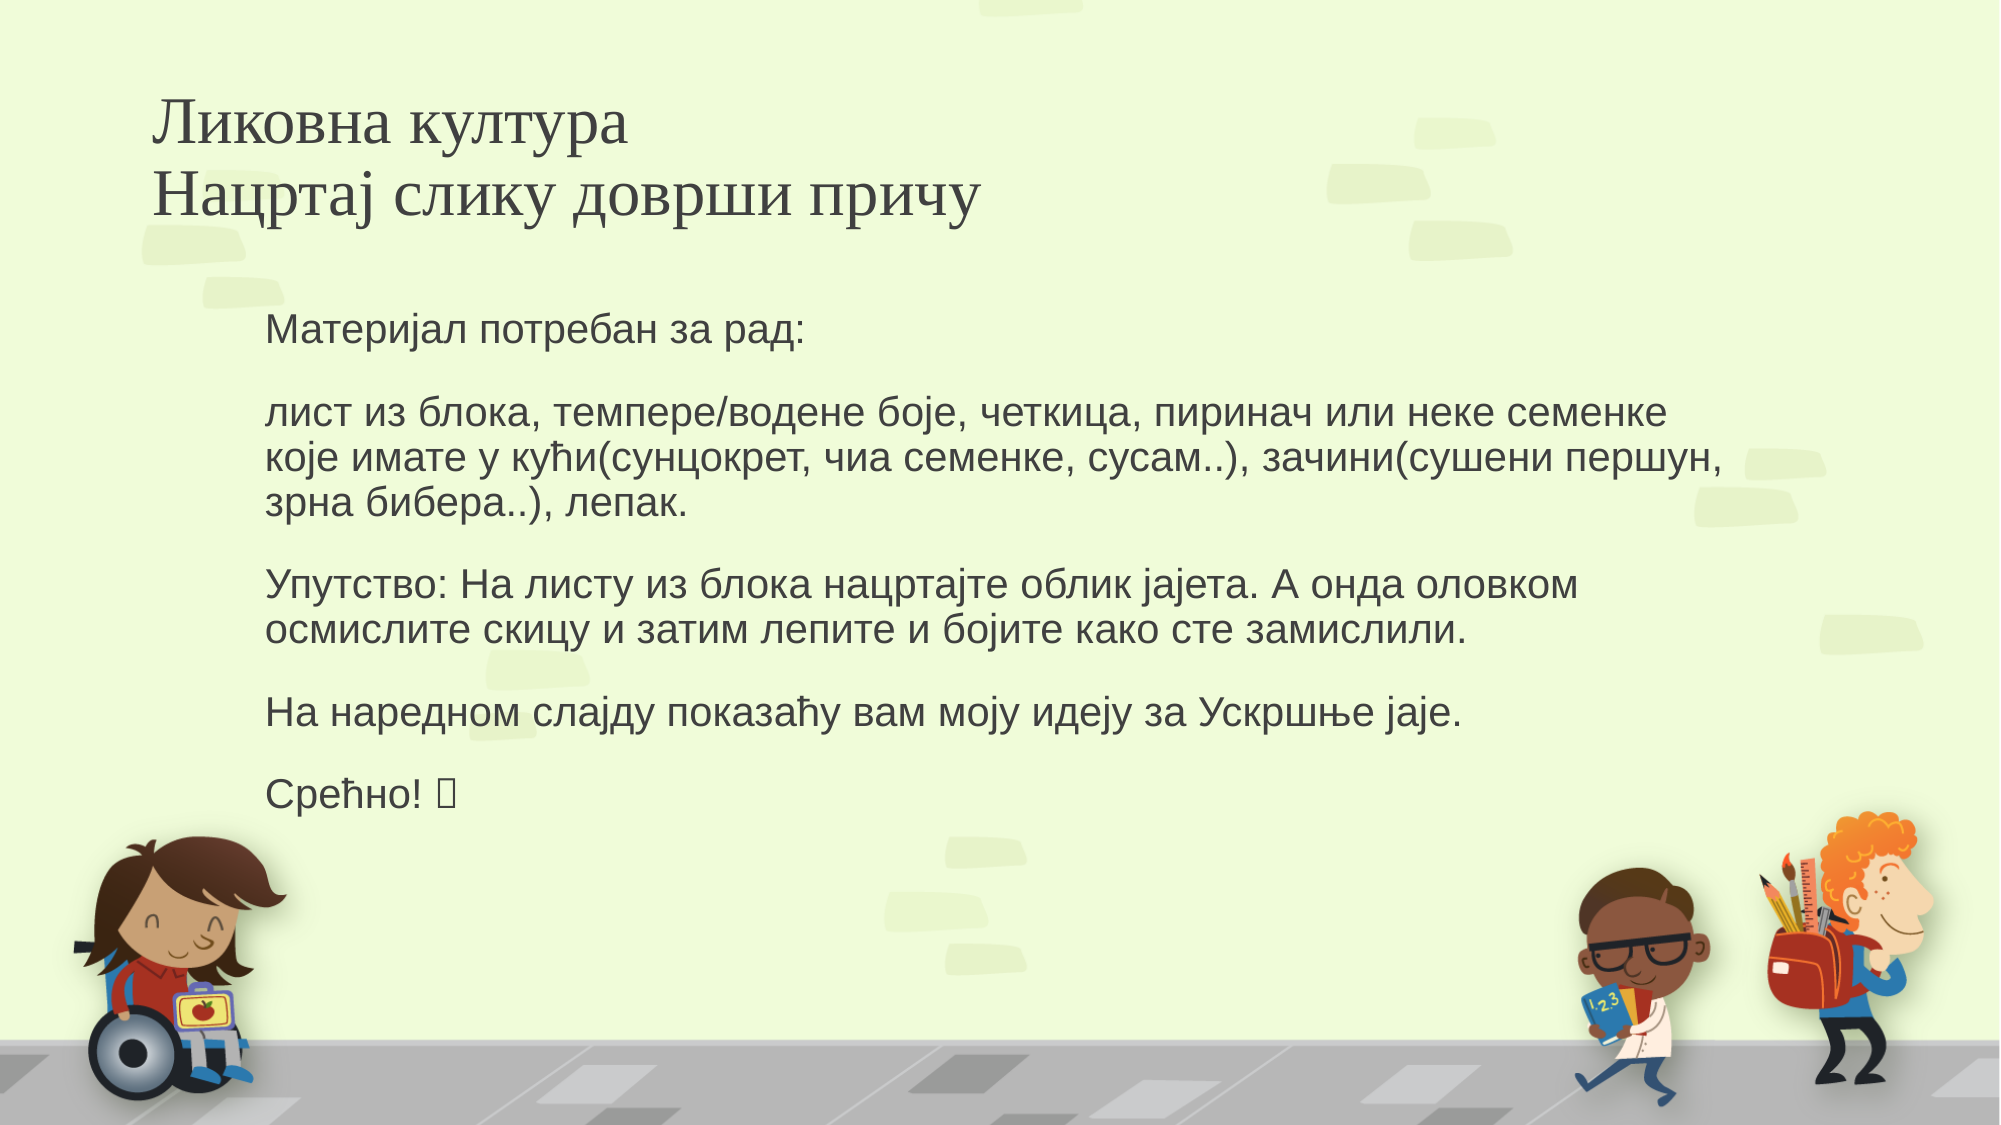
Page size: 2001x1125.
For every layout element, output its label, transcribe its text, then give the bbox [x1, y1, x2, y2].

title Ликовна култура Нацртај слику доврши причу [137, 59, 1750, 238]
picture [0, 0, 2000, 1125]
list Материјал потребан за рад: лист из блока, темпере/водене боје, четкица, пиринач или неке семенке које имате у кући(сунцокрет, чиа семенке, сусам..), зачини(сушени першун, зрна бибера..), лепак. Упутство: На листу из блока нацртајте облик јајета. А онда оловком осмислите скицу и затим лепите и бојите како сте замислили. На наредном слајду показаћу вам моју идеју за Ускршње јаје. Срећно!  [249, 299, 1750, 870]
